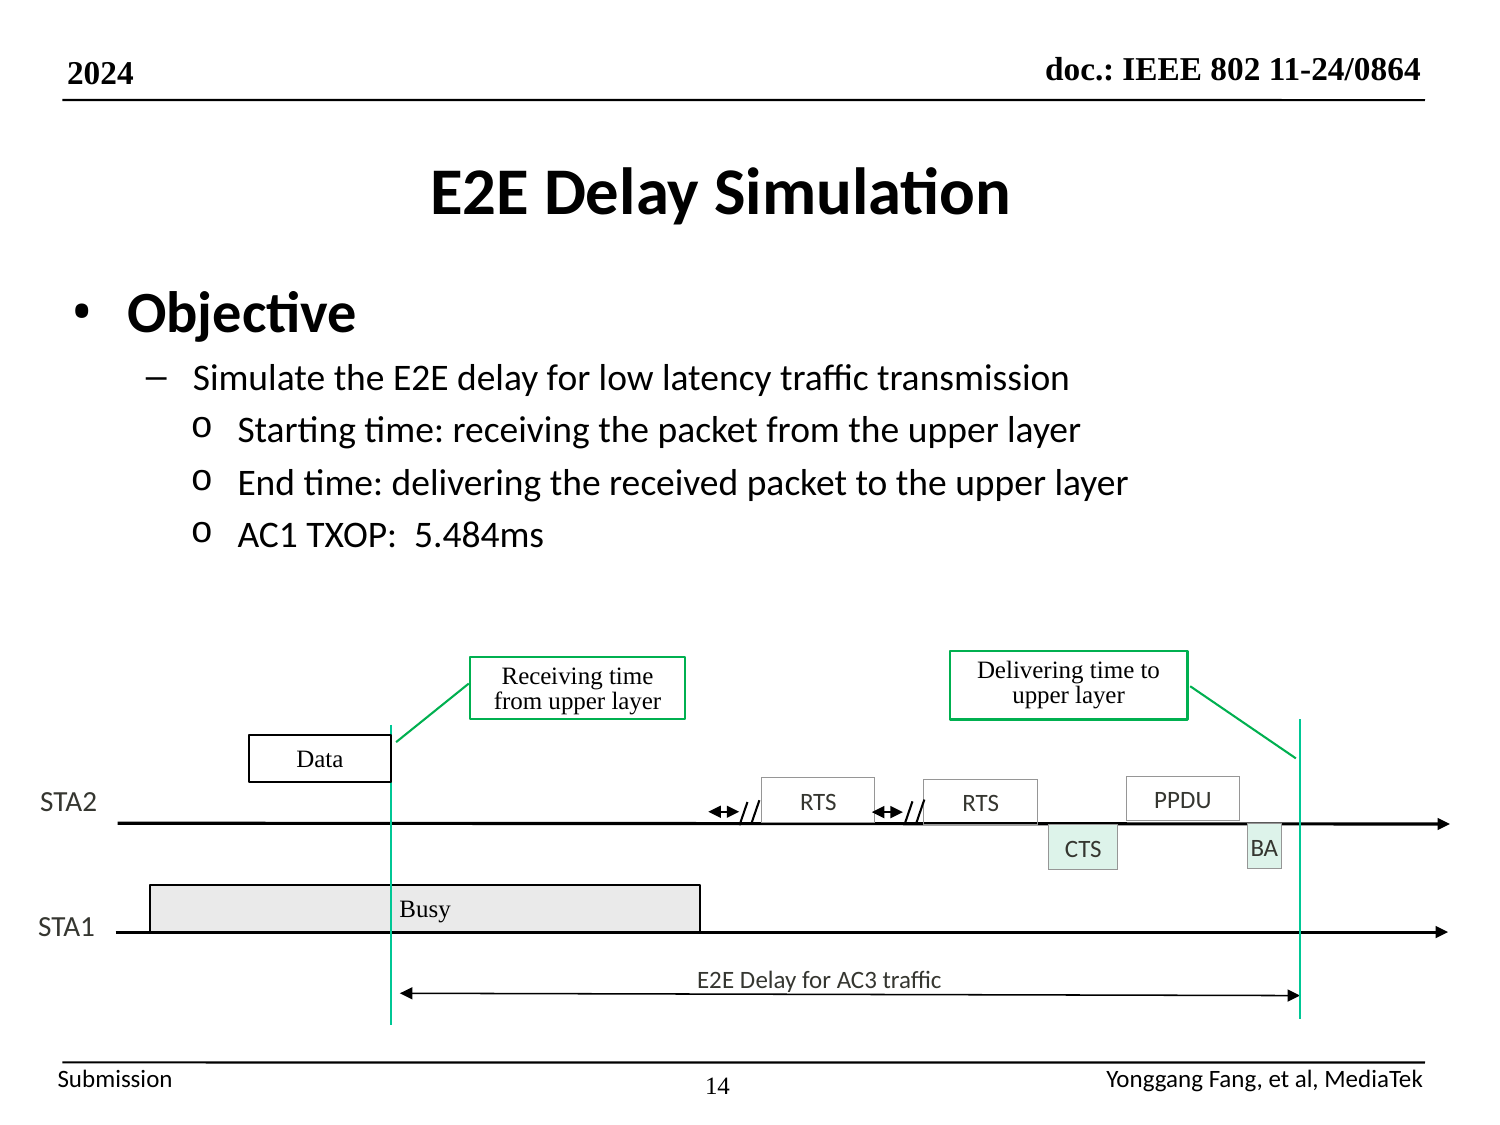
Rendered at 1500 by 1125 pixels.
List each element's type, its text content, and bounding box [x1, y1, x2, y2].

title E2E Delay Simulation [62, 112, 1426, 263]
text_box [22, 651, 1451, 1026]
text_box 14 [685, 1062, 750, 1100]
text_box Objective Simulate the E2E delay for low latency traffic transmission Starting time: receiving the packet from the upper layer End time: delivering the received packet to the upper layer AC1 TXOP: 5.484ms [56, 274, 1425, 573]
